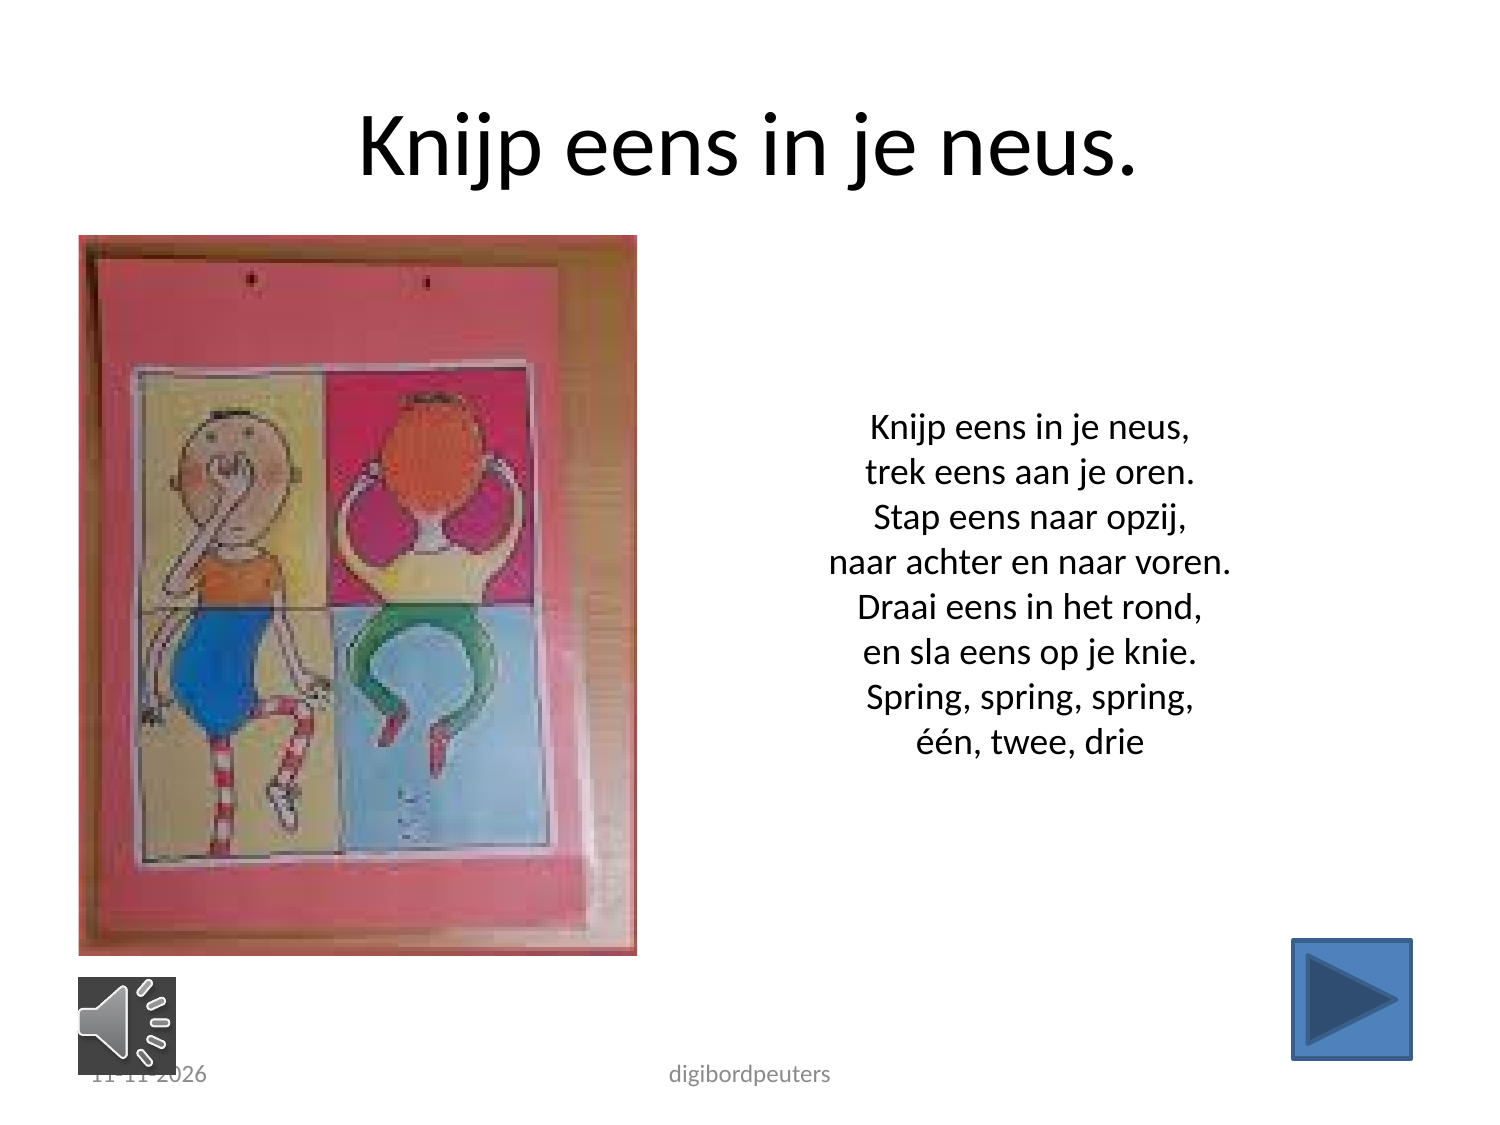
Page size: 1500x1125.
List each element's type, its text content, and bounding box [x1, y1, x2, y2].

picture [76, 975, 177, 1077]
text_box [1291, 938, 1413, 1061]
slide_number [75, 1042, 425, 1103]
title Knijp eens in je neus. [75, 45, 1425, 233]
footer digibordpeuters [512, 1042, 988, 1103]
text_box Knijp eens in je neus, trek eens aan je oren. Stap eens naar opzij, naar achter en naar voren. Draai eens in het rond, en sla eens op je knie. Spring, spring, spring, één, twee, drie [655, 349, 1406, 770]
picture [78, 235, 638, 957]
